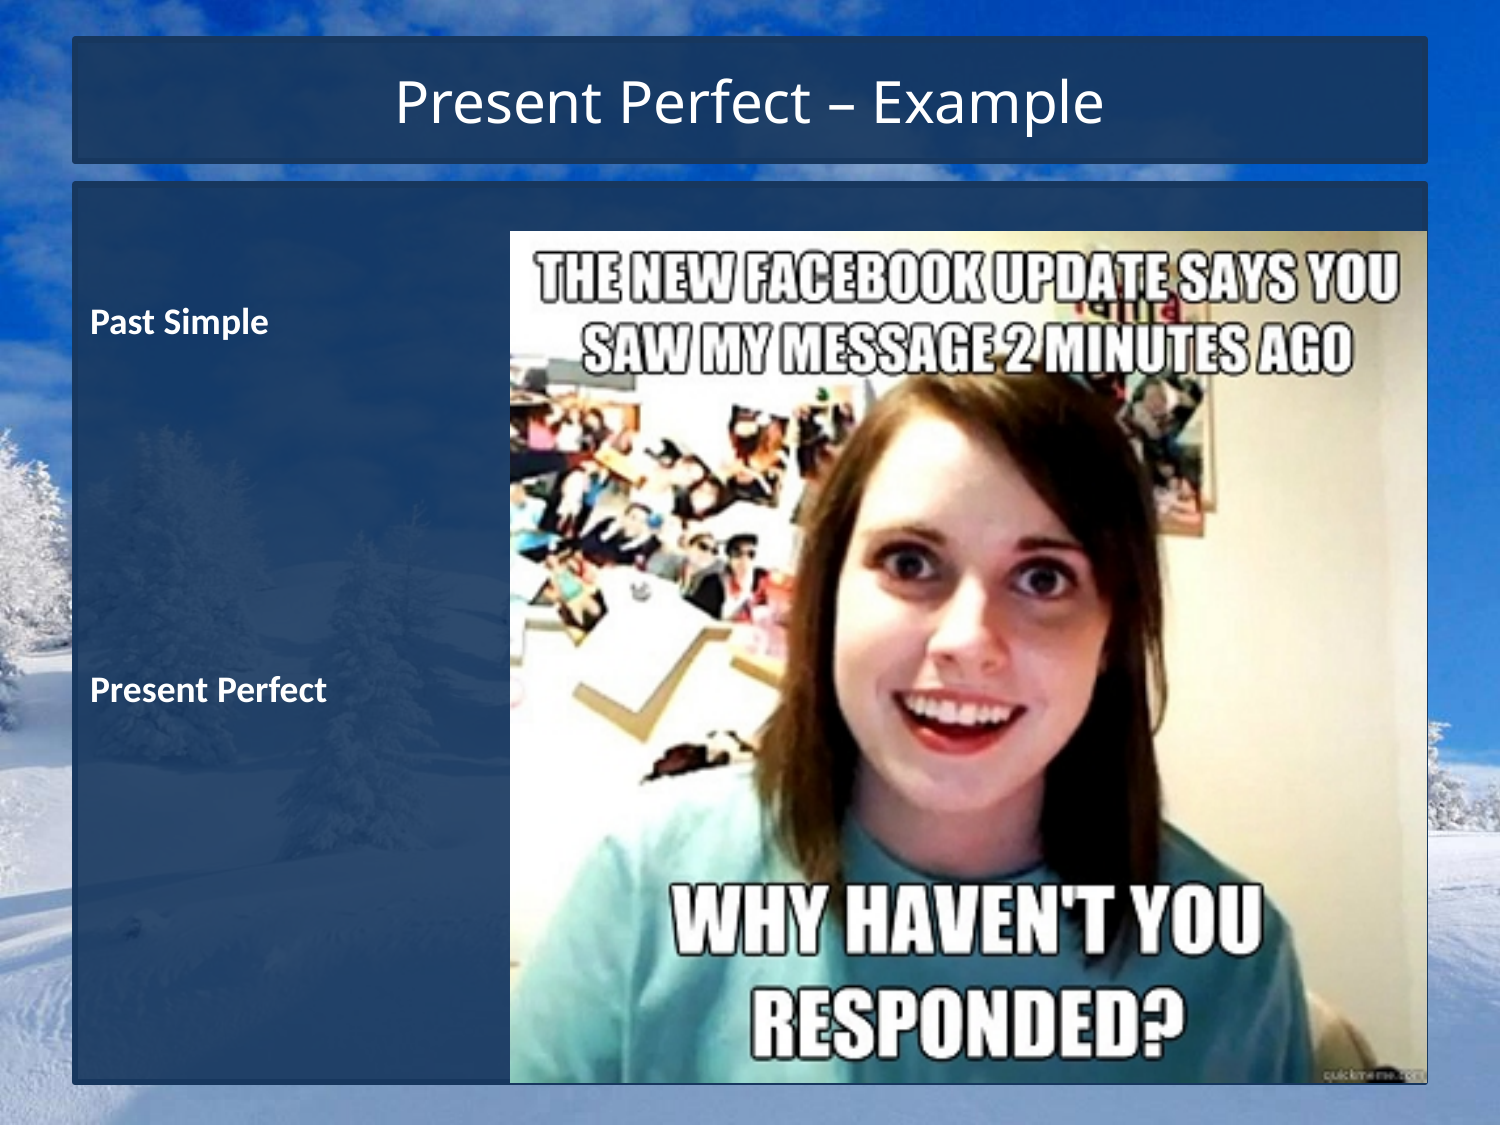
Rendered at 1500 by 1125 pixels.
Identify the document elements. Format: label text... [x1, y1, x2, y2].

title Present Perfect – Example [72, 36, 1428, 164]
picture [0, 0, 1500, 1125]
list Past Simple Present Perfect [72, 181, 1428, 1085]
